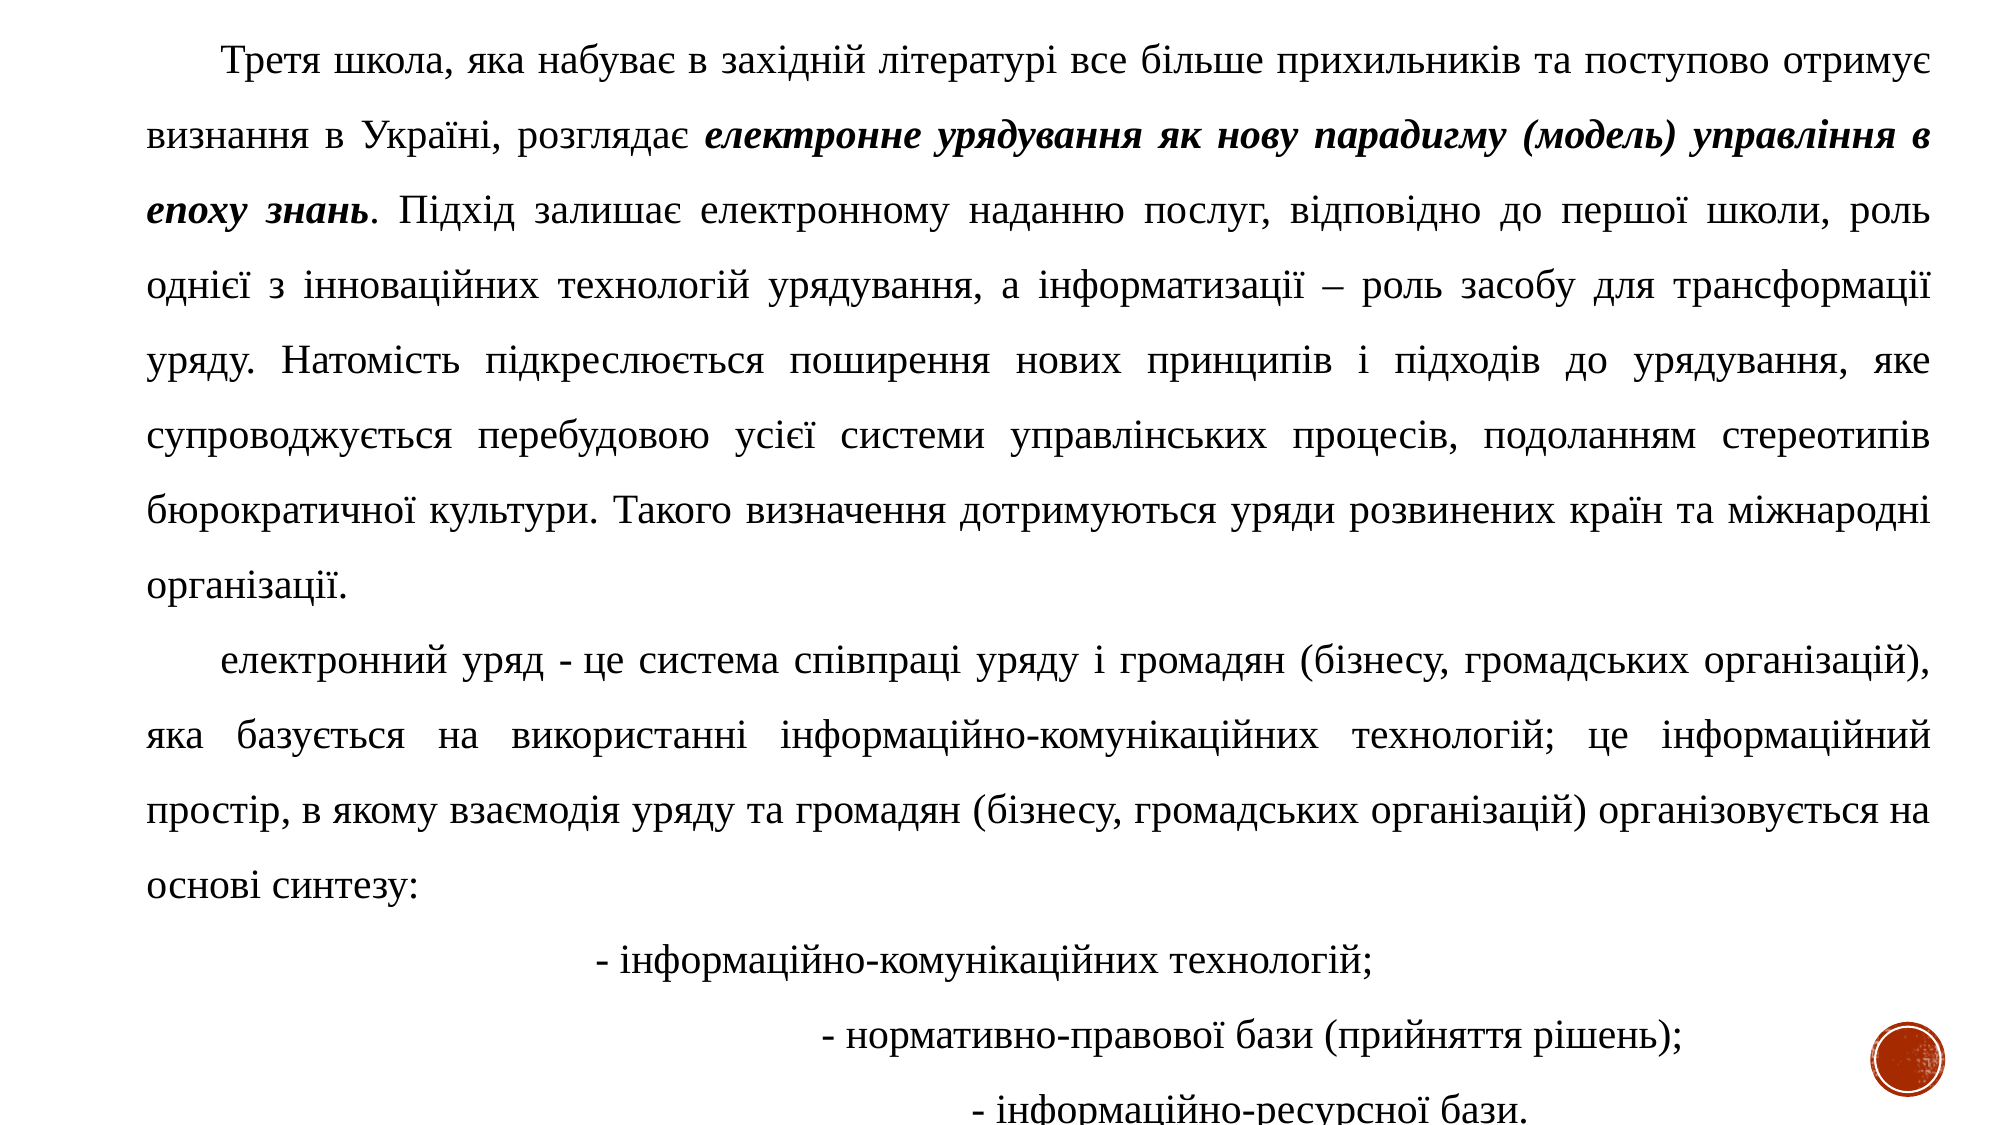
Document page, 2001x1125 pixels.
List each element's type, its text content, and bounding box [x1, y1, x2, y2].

text_box Третя школа, яка набуває в західній літературі все більше прихильників та поступово отримує визнання в Україні, розглядає електронне урядування як нову парадигму (модель) управління в епоху знань. Підхід залишає електронному наданню послуг, відповідно до першої школи, роль однієї з інноваційних технологій урядування, а інформатизації – роль засобу для трансформації уряду. Натомість підкреслюється поширення нових принципів і підходів до урядування, яке супроводжується перебудовою усієї системи управлінських процесів, подоланням стереотипів бюрократичної культури. Такого визначення дотримуються уряди розвинених країн та міжнародні організації. електронний уряд - це система співпраці уряду і громадян (бізнесу, громадських організацій), яка базується на використанні інформаційно-комунікаційних технологій; це інформаційний простір, в якому взаємодія уряду та громадян (бізнесу, громадських організацій) організовується на основі синтезу: - інформаційно-комунікаційних технологій; - нормативно-правової бази (прийняття рішень); - інформаційно-ресурсної бази. [131, 0, 1947, 1125]
